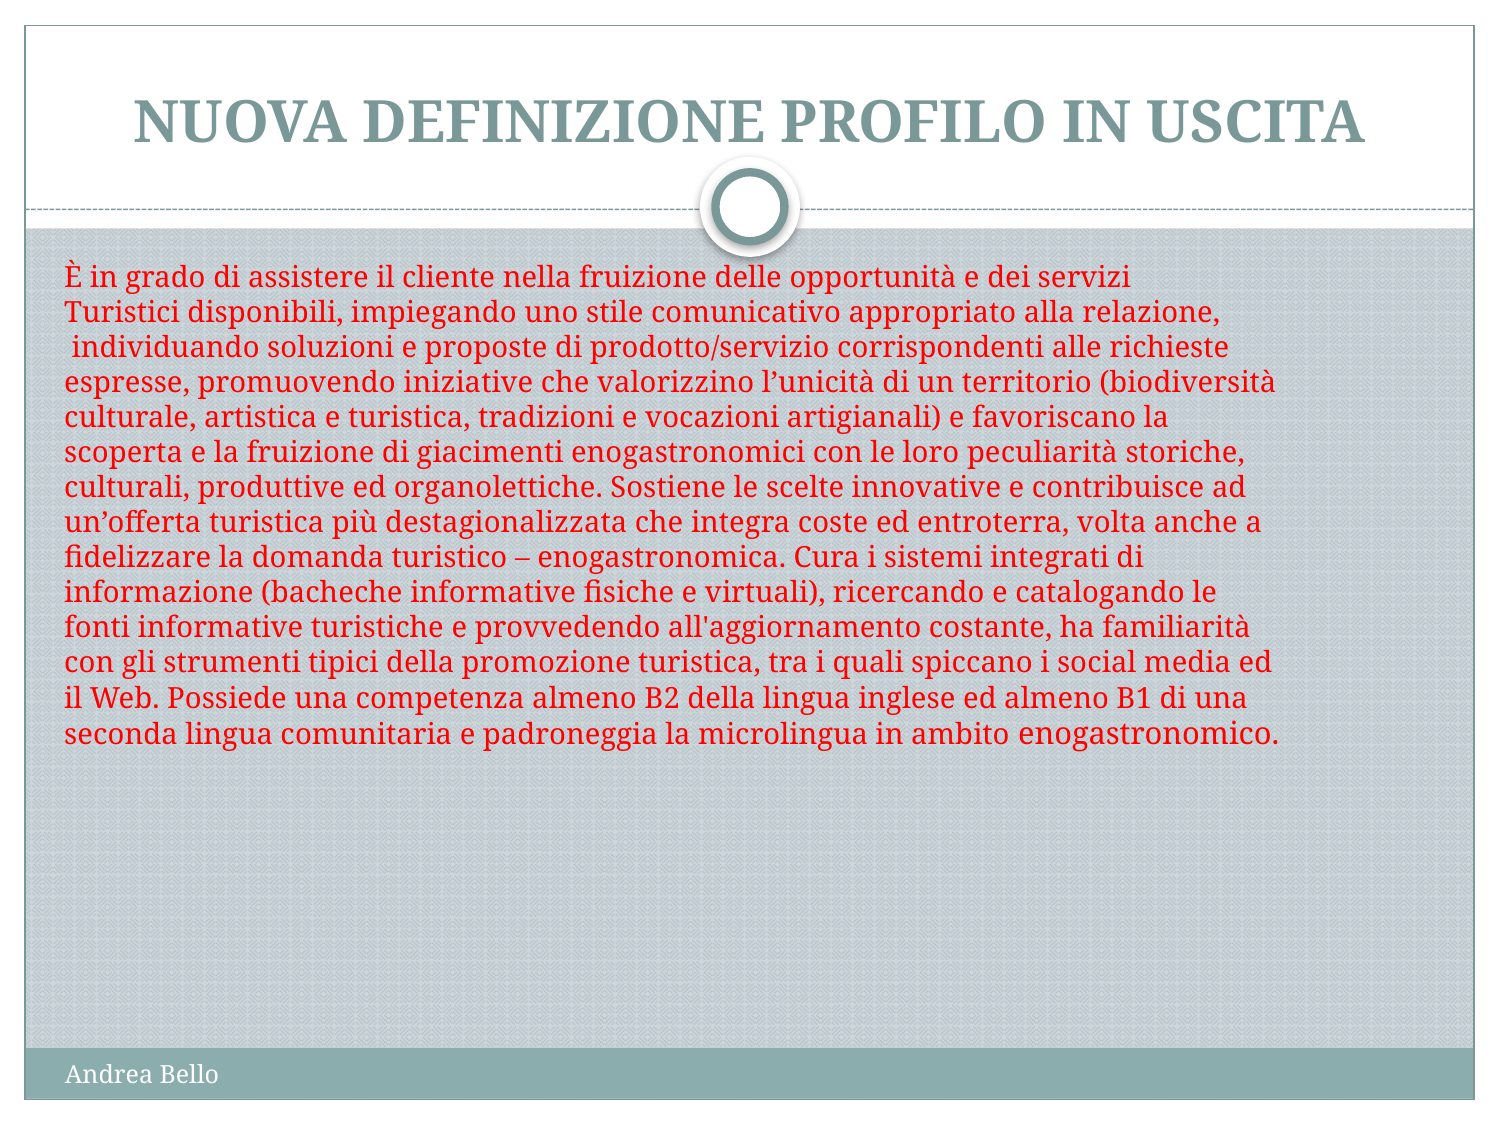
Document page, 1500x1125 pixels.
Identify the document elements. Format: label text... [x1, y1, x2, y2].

footer Andrea Bello [50, 1051, 638, 1112]
list È in grado di assistere il cliente nella fruizione delle opportunità e dei servizi Turistici disponibili, impiegando uno stile comunicativo appropriato alla relazione, individuando soluzioni e proposte di prodotto/servizio corrispondenti alle richieste espresse, promuovendo iniziative che valorizzino l’unicità di un territorio (biodiversità culturale, artistica e turistica, tradizioni e vocazioni artigianali) e favoriscano la scoperta e la fruizione di giacimenti enogastronomici con le loro peculiarità storiche, culturali, produttive ed organolettiche. Sostiene le scelte innovative e contribuisce ad un’offerta turistica più destagionalizzata che integra coste ed entroterra, volta anche a fidelizzare la domanda turistico – enogastronomica. Cura i sistemi integrati di informazione (bacheche informative fisiche e virtuali), ricercando e catalogando le fonti informative turistiche e provvedendo all'aggiornamento costante, ha familiarità con gli strumenti tipici della promozione turistica, tra i quali spiccano i social media ed il Web. Possiede una competenza almeno B2 della lingua inglese ed almeno B1 di una seconda lingua comunitaria e padroneggia la microlingua in ambito enogastronomico. [49, 250, 1445, 1001]
title NUOVA DEFINIZIONE PROFILO IN USCITA [49, 37, 1450, 162]
